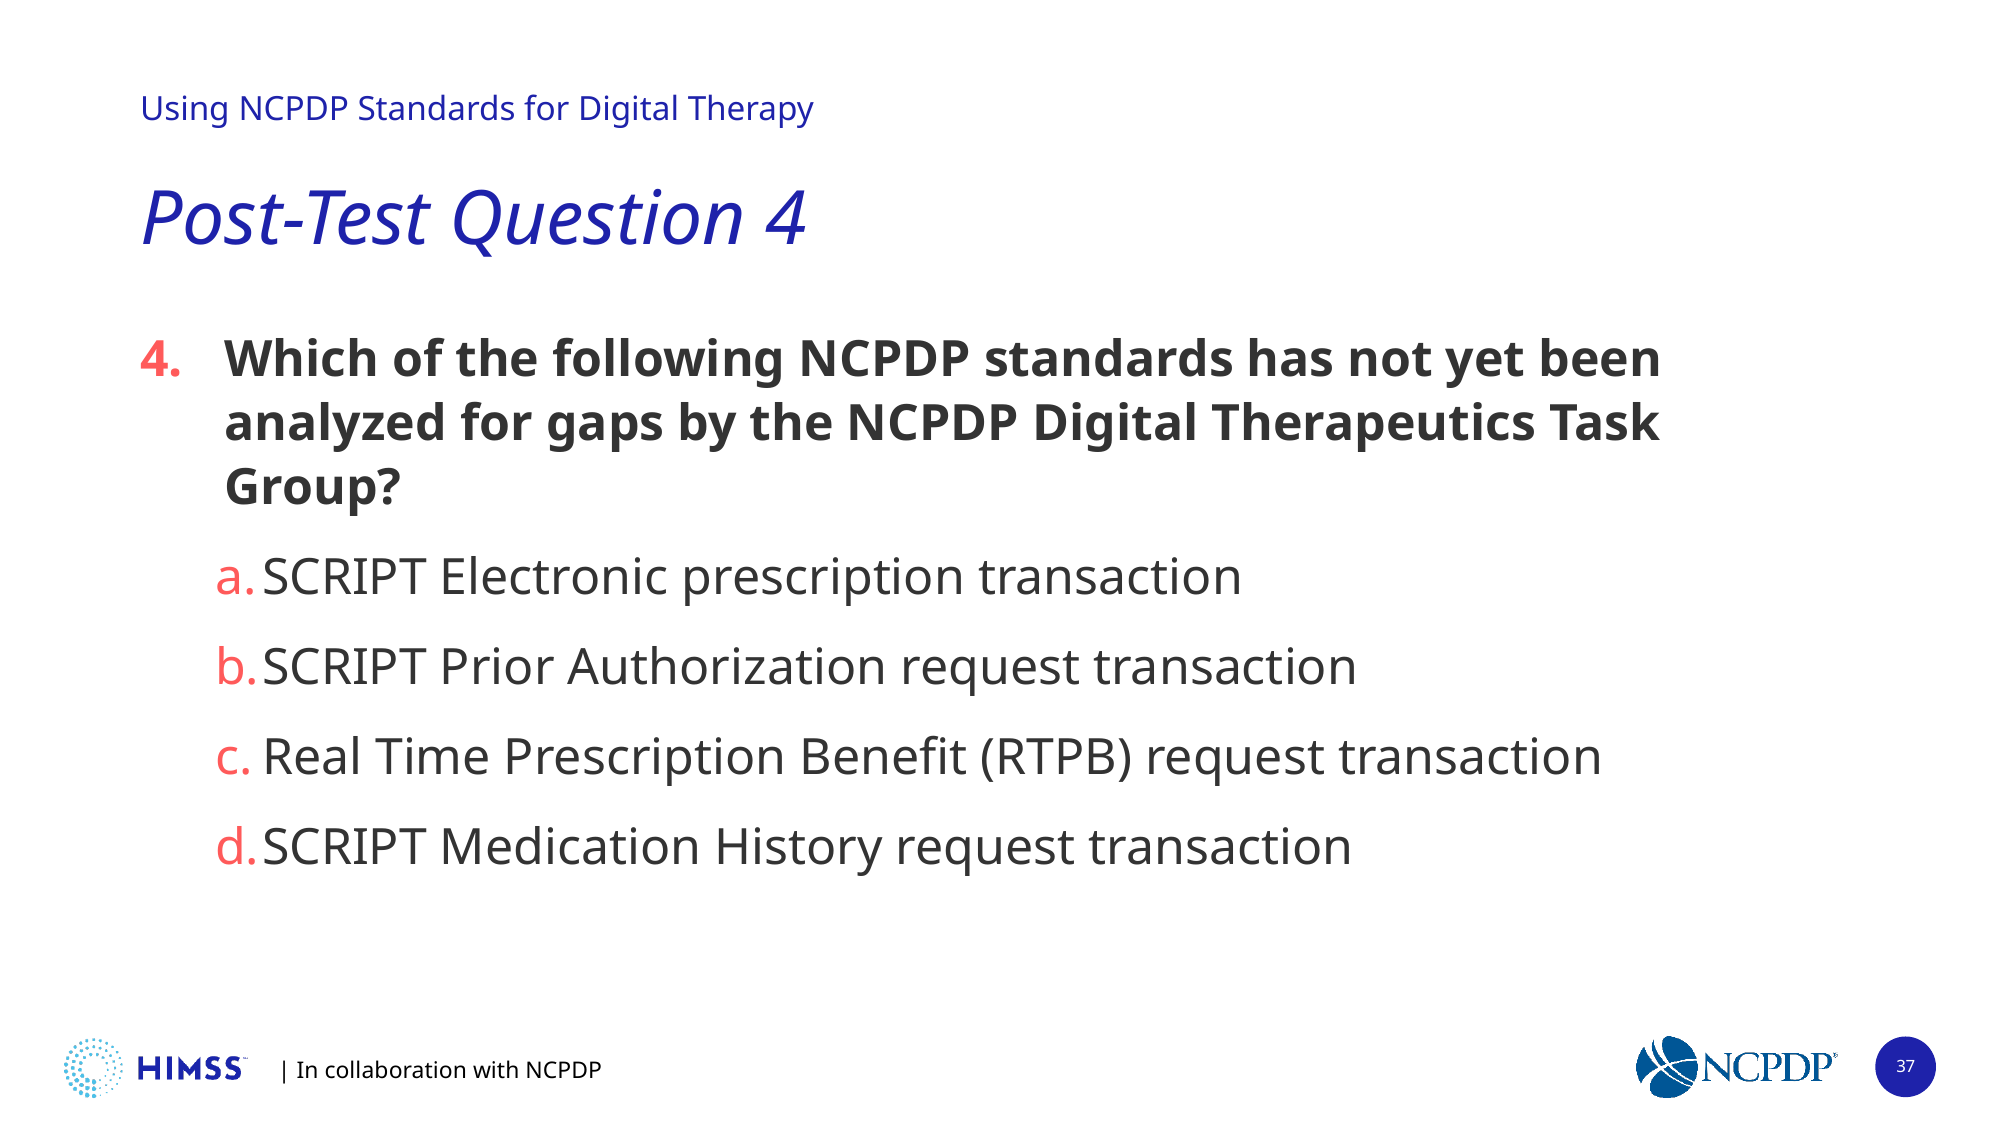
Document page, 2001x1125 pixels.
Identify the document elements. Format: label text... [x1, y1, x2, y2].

list Which of the following NCPDP standards has not yet been analyzed for gaps by the NCPDP Digital Therapeutics Task Group? SCRIPT Electronic prescription transaction SCRIPT Prior Authorization request transaction Real Time Prescription Benefit (RTPB) request transaction SCRIPT Medication History request transaction [140, 322, 1827, 979]
title Post-Test Question 4 [140, 190, 1754, 322]
picture [1636, 1036, 1838, 1098]
slide_number 37 [1863, 1048, 1948, 1086]
picture [42, 1015, 269, 1121]
